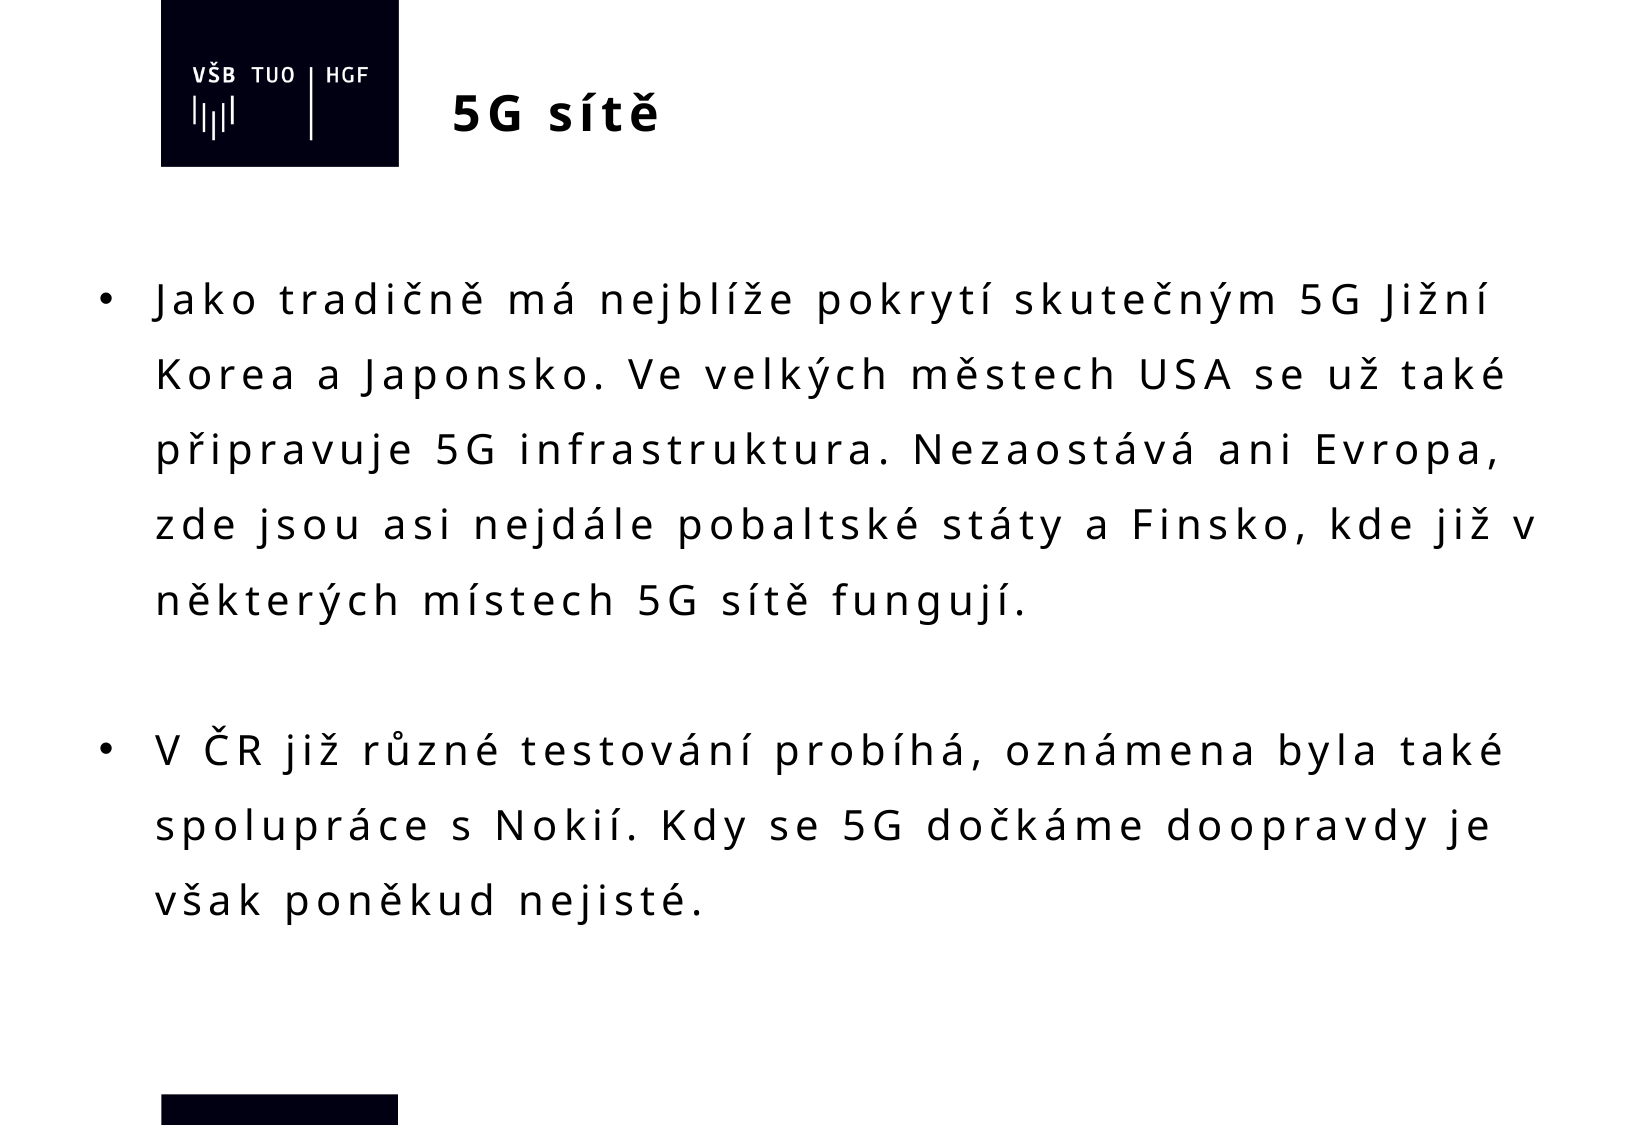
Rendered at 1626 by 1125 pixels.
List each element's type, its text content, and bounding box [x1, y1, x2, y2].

picture [161, 0, 399, 167]
text_box 5G sítě [437, 74, 1223, 150]
text_box Jako tradičně má nejblíže pokrytí skutečným 5G Jižní Korea a Japonsko. Ve velkých městech USA se už také připravuje 5G infrastruktura. Nezaostává ani Evropa, zde jsou asi nejdále pobaltské státy a Finsko, kde již v některých místech 5G sítě fungují. V ČR již různé testování probíhá, oznámena byla také spolupráce s Nokií. Kdy se 5G dočkáme doopravdy je však poněkud nejisté. [84, 240, 1612, 1125]
